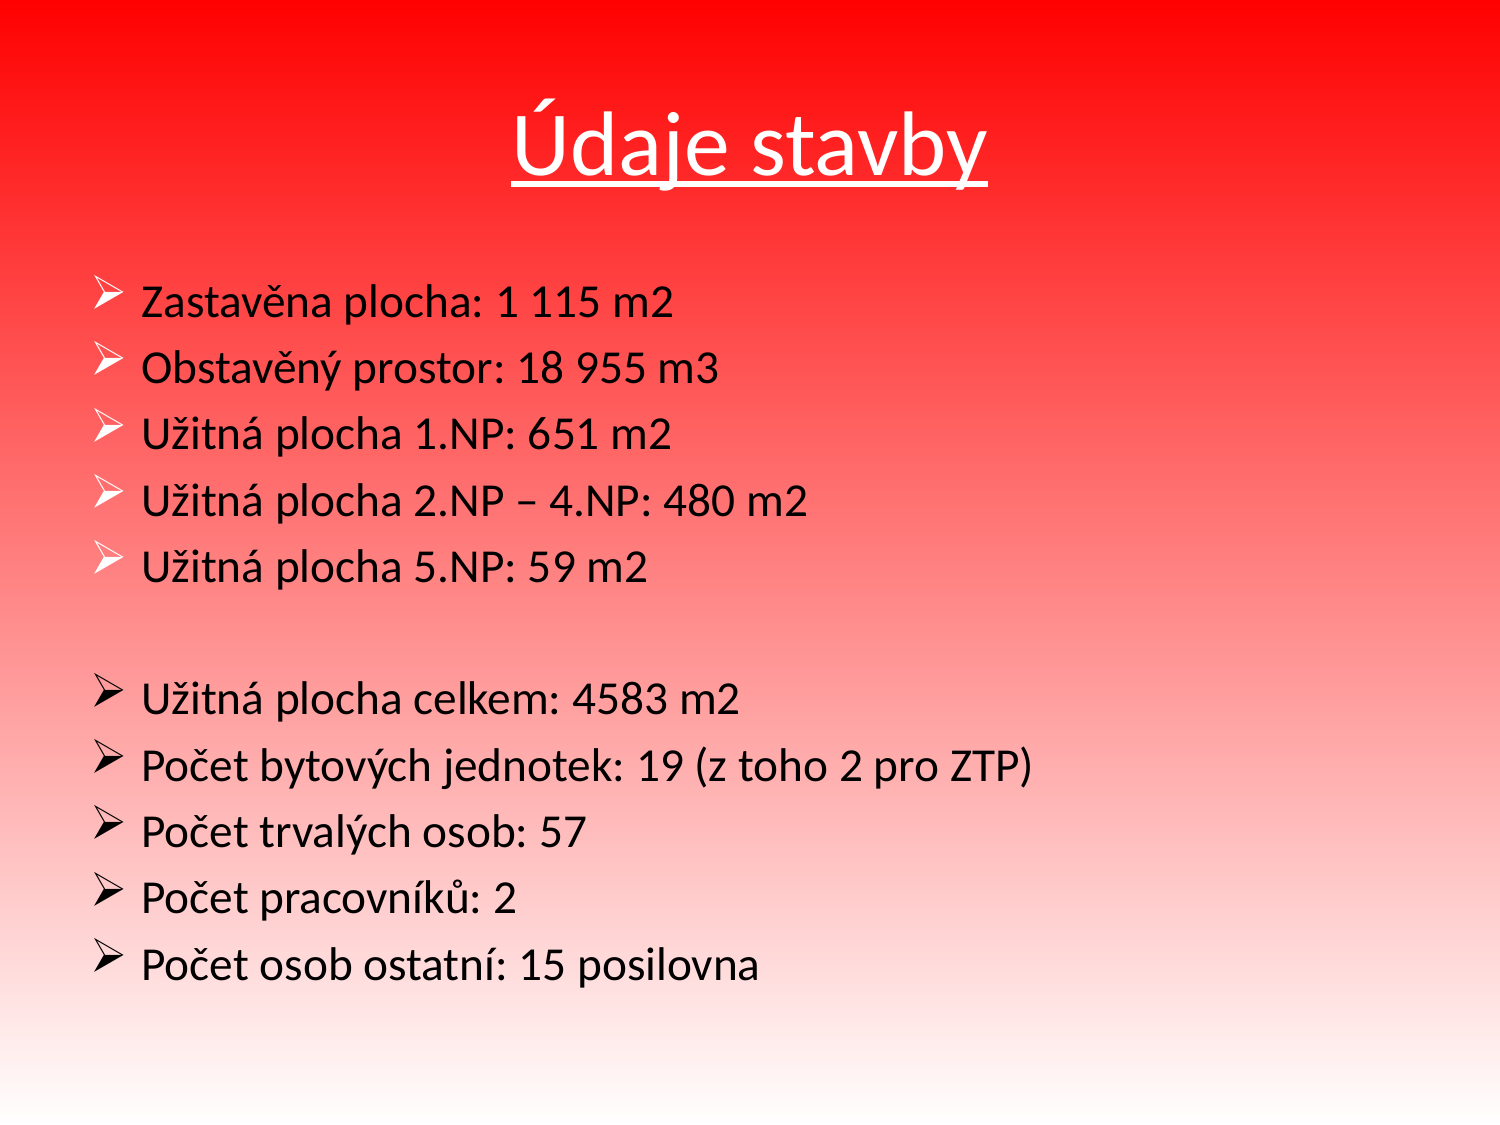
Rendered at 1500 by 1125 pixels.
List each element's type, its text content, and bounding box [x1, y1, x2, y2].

title Údaje stavby [75, 45, 1425, 233]
list Zastavěna plocha: 1 115 m2 Obstavěný prostor: 18 955 m3 Užitná plocha 1.NP: 651 m2 Užitná plocha 2.NP – 4.NP: 480 m2 Užitná plocha 5.NP: 59 m2 Užitná plocha celkem: 4583 m2 Počet bytových jednotek: 19 (z toho 2 pro ZTP) Počet trvalých osob: 57 Počet pracovníků: 2 Počet osob ostatní: 15 posilovna [75, 262, 1425, 1005]
